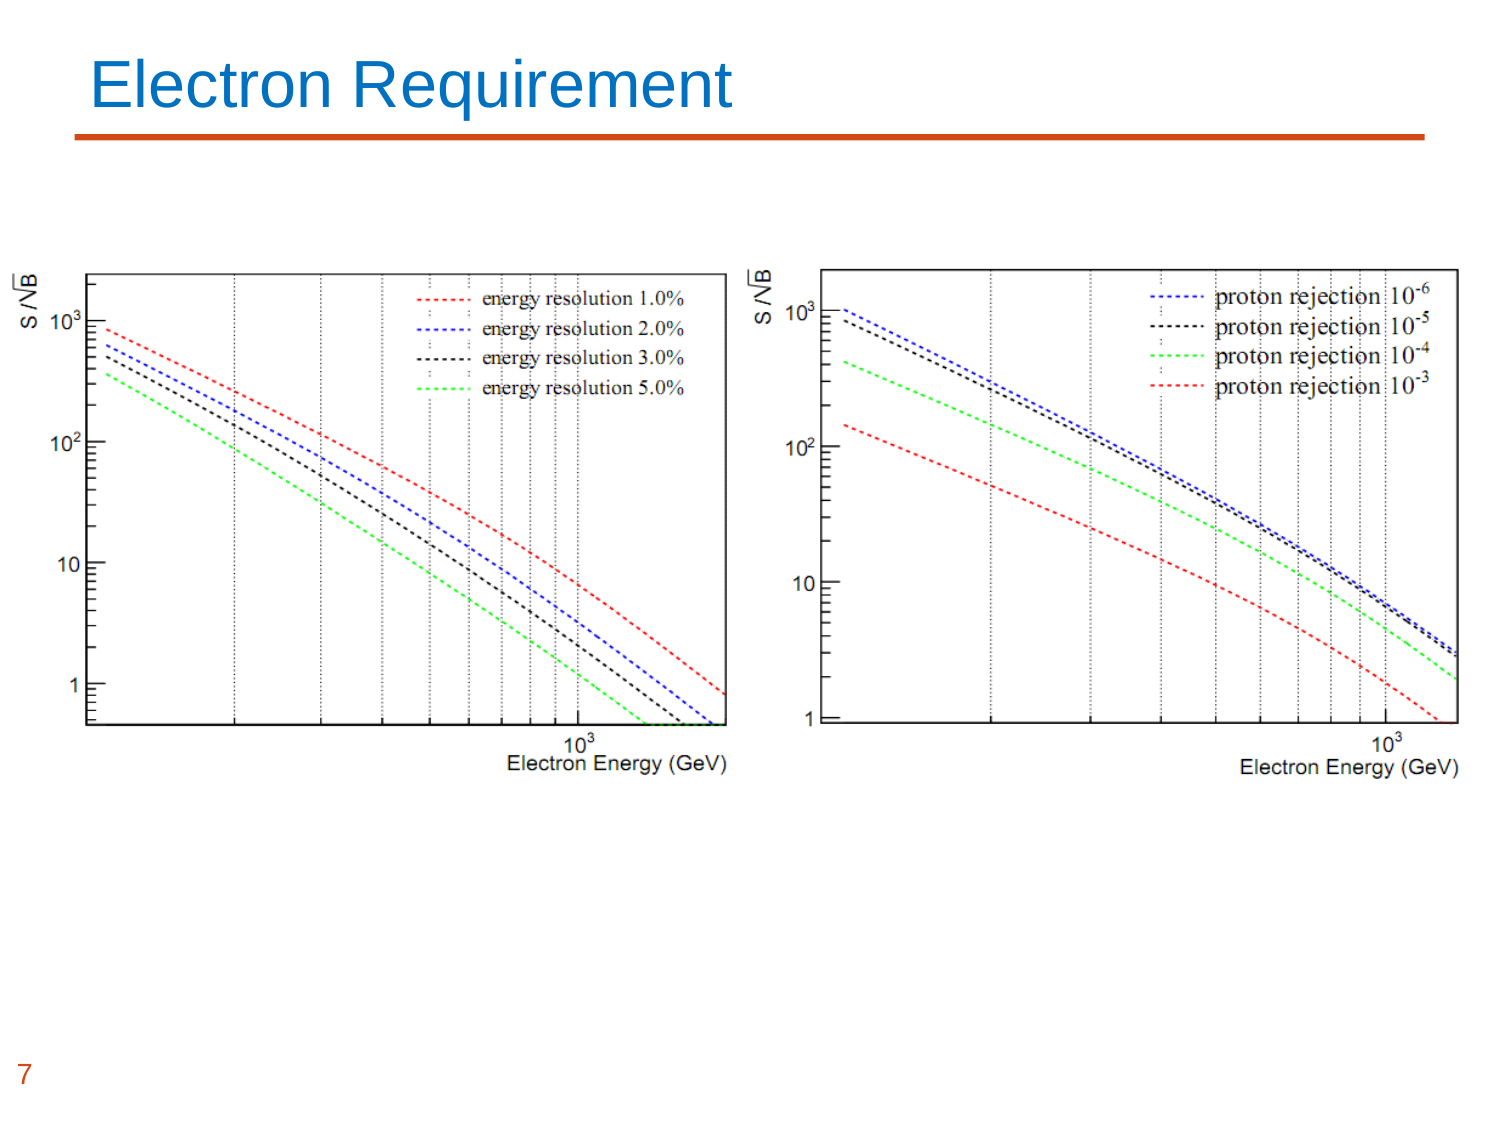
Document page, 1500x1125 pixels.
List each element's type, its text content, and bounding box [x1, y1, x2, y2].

slide_number 7 [1, 1042, 75, 1103]
title Electron Requirement [74, 15, 1425, 128]
picture [4, 255, 1477, 787]
